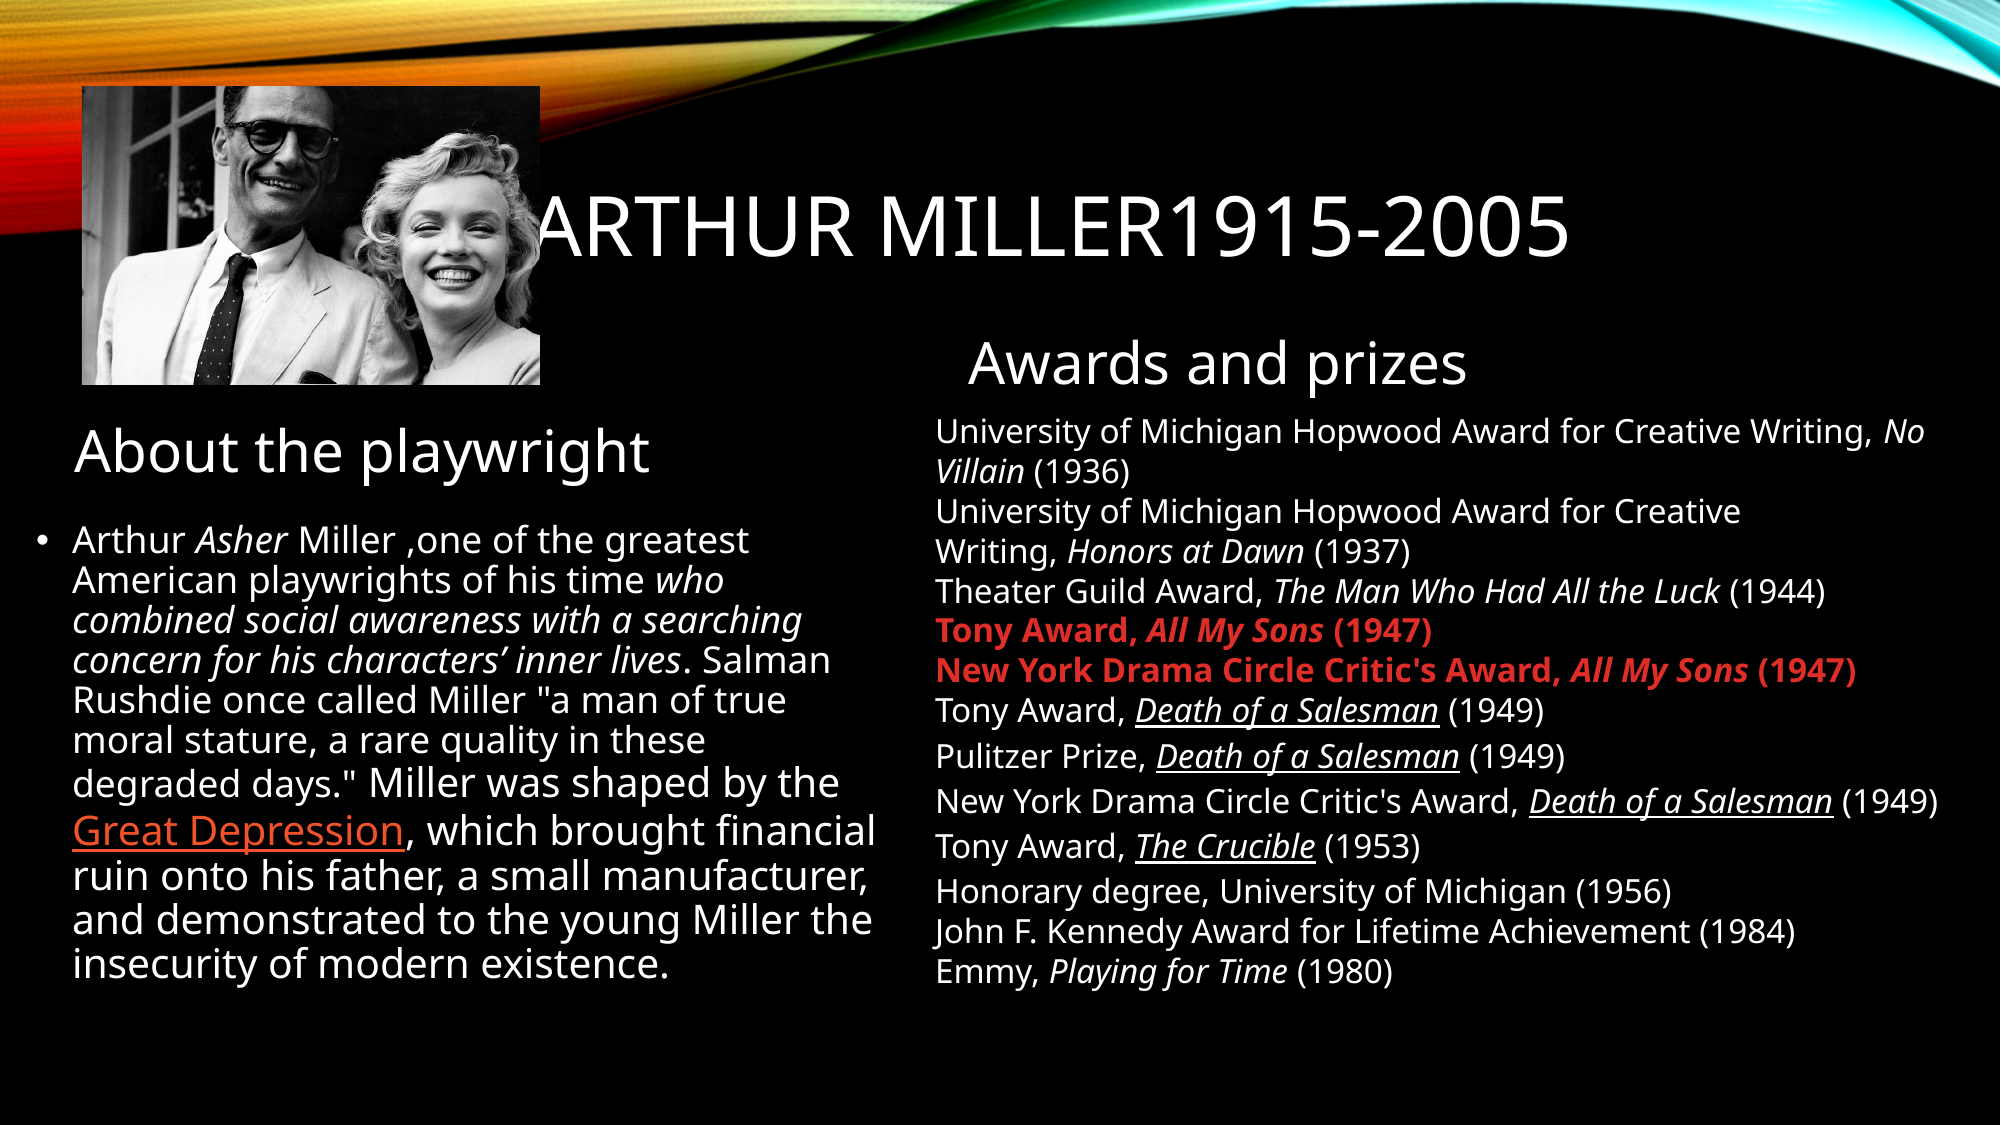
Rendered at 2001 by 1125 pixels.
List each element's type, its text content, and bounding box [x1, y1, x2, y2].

list About the playwright [59, 357, 893, 493]
title Arthur miller1915-2005 [541, 123, 1758, 336]
picture [0, 0, 2000, 386]
list Awards and prizes [953, 269, 1791, 402]
text_box University of Michigan Hopwood Award for Creative Writing, No Villain (1936) University of Michigan Hopwood Award for Creative Writing, Honors at Dawn (1937) Theater Guild Award, The Man Who Had All the Luck (1944) Tony Award, All My Sons (1947) New York Drama Circle Critic's Award, All My Sons (1947) Tony Award, Death of a Salesman (1949) Pulitzer Prize, Death of a Salesman (1949) New York Drama Circle Critic's Award, Death of a Salesman (1949) Tony Award, The Crucible (1953) Honorary degree, University of Michigan (1956) John F. Kennedy Award for Lifetime Achievement (1984) Emmy, Playing for Time (1980) [920, 402, 1976, 998]
list Arthur Asher Miller ,one of the greatest American playwrights of his time who combined social awareness with a searching concern for his characters’ inner lives. Salman Rushdie once called Miller "a man of true moral stature, a rare quality in these degraded days." Miller was shaped by the Great Depression, which brought financial ruin onto his father, a small manufacturer, and demonstrated to the young Miller the insecurity of modern existence. [21, 514, 893, 1021]
